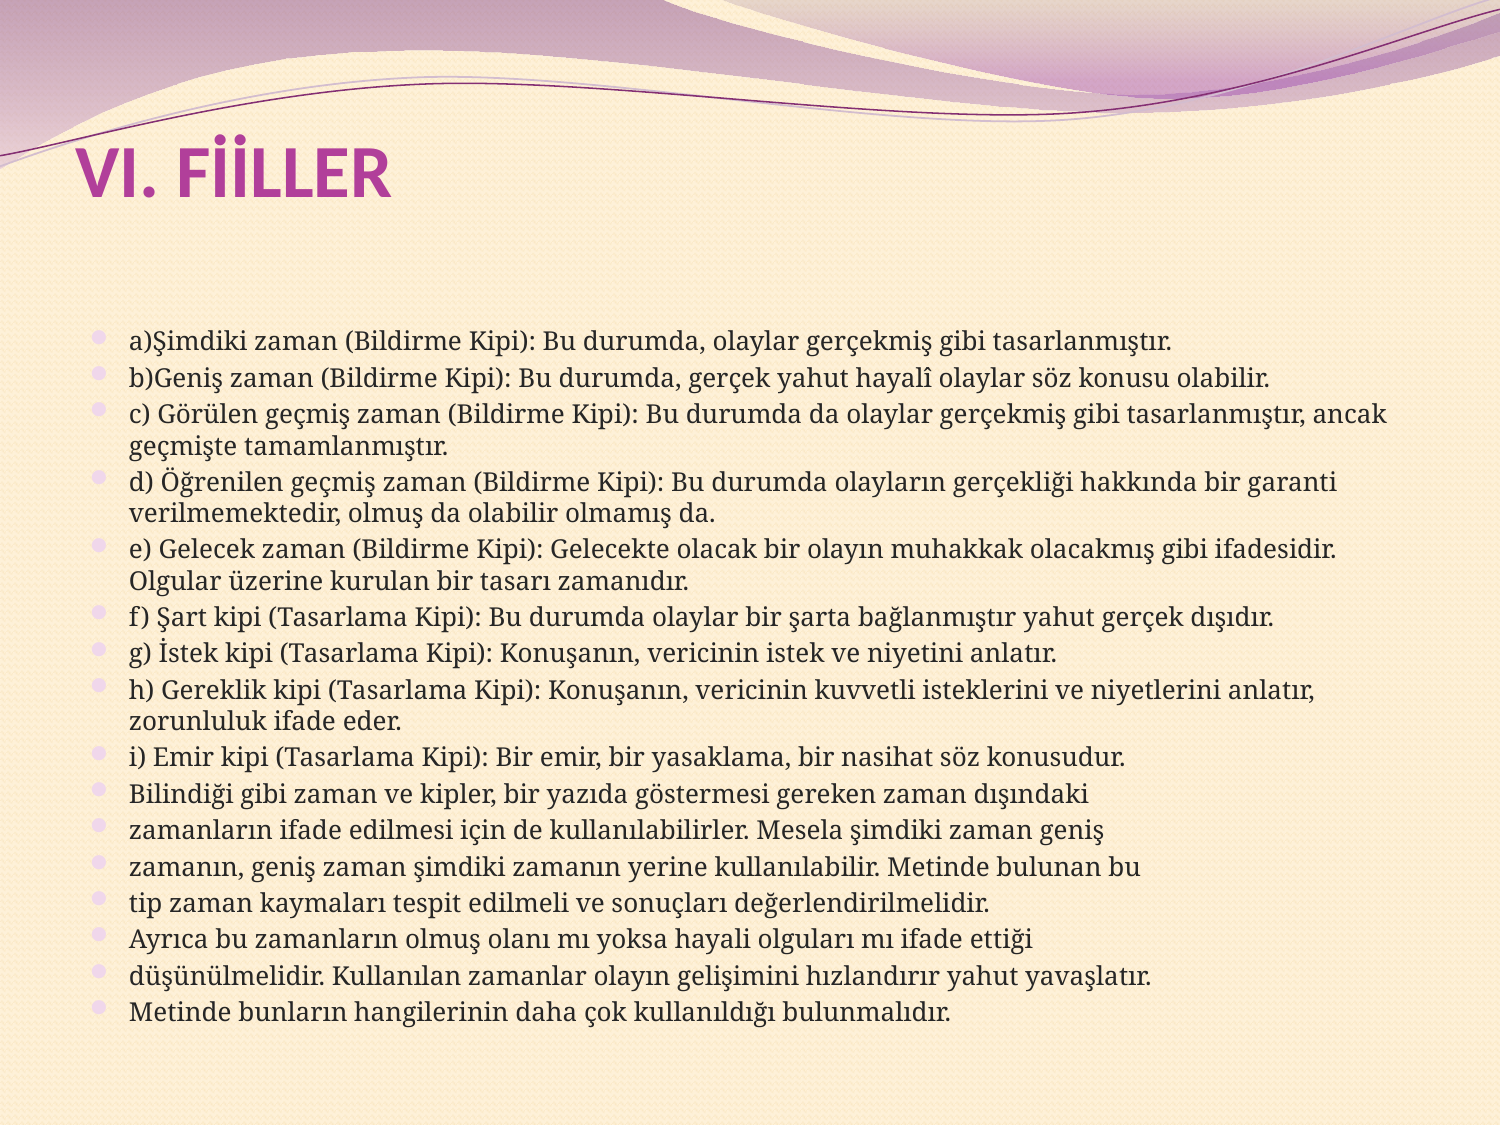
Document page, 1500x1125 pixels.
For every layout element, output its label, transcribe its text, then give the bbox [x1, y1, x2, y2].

list a)Şimdiki zaman (Bildirme Kipi): Bu durumda, olaylar gerçekmiş gibi tasarlanmıştır. b)Geniş zaman (Bildirme Kipi): Bu durumda, gerçek yahut hayalî olaylar söz konusu olabilir. c) Görülen geçmiş zaman (Bildirme Kipi): Bu durumda da olaylar gerçekmiş gibi tasarlanmıştır, ancak geçmişte tamamlanmıştır. d) Öğrenilen geçmiş zaman (Bildirme Kipi): Bu durumda olayların gerçekliği hakkında bir garanti verilmemektedir, olmuş da olabilir olmamış da. e) Gelecek zaman (Bildirme Kipi): Gelecekte olacak bir olayın muhakkak olacakmış gibi ifadesidir. Olgular üzerine kurulan bir tasarı zamanıdır. f) Şart kipi (Tasarlama Kipi): Bu durumda olaylar bir şarta bağlanmıştır yahut gerçek dışıdır. g) İstek kipi (Tasarlama Kipi): Konuşanın, vericinin istek ve niyetini anlatır. h) Gereklik kipi (Tasarlama Kipi): Konuşanın, vericinin kuvvetli isteklerini ve niyetlerini anlatır, zorunluluk ifade eder. i) Emir kipi (Tasarlama Kipi): Bir emir, bir yasaklama, bir nasihat söz konusudur. Bilindiği gibi zaman ve kipler, bir yazıda göstermesi gereken zaman dışındaki zamanların ifade edilmesi için de kullanılabilirler. Mesela şimdiki zaman geniş zamanın, geniş zaman şimdiki zamanın yerine kullanılabilir. Metinde bulunan bu tip zaman kaymaları tespit edilmeli ve sonuçları değerlendirilmelidir. Ayrıca bu zamanların olmuş olanı mı yoksa hayali olguları mı ifade ettiği düşünülmelidir. Kullanılan zamanlar olayın gelişimini hızlandırır yahut yavaşlatır. Metinde bunların hangilerinin daha çok kullanıldığı bulunmalıdır. [75, 317, 1425, 1038]
title VI. FİİLLER [75, 115, 1425, 303]
